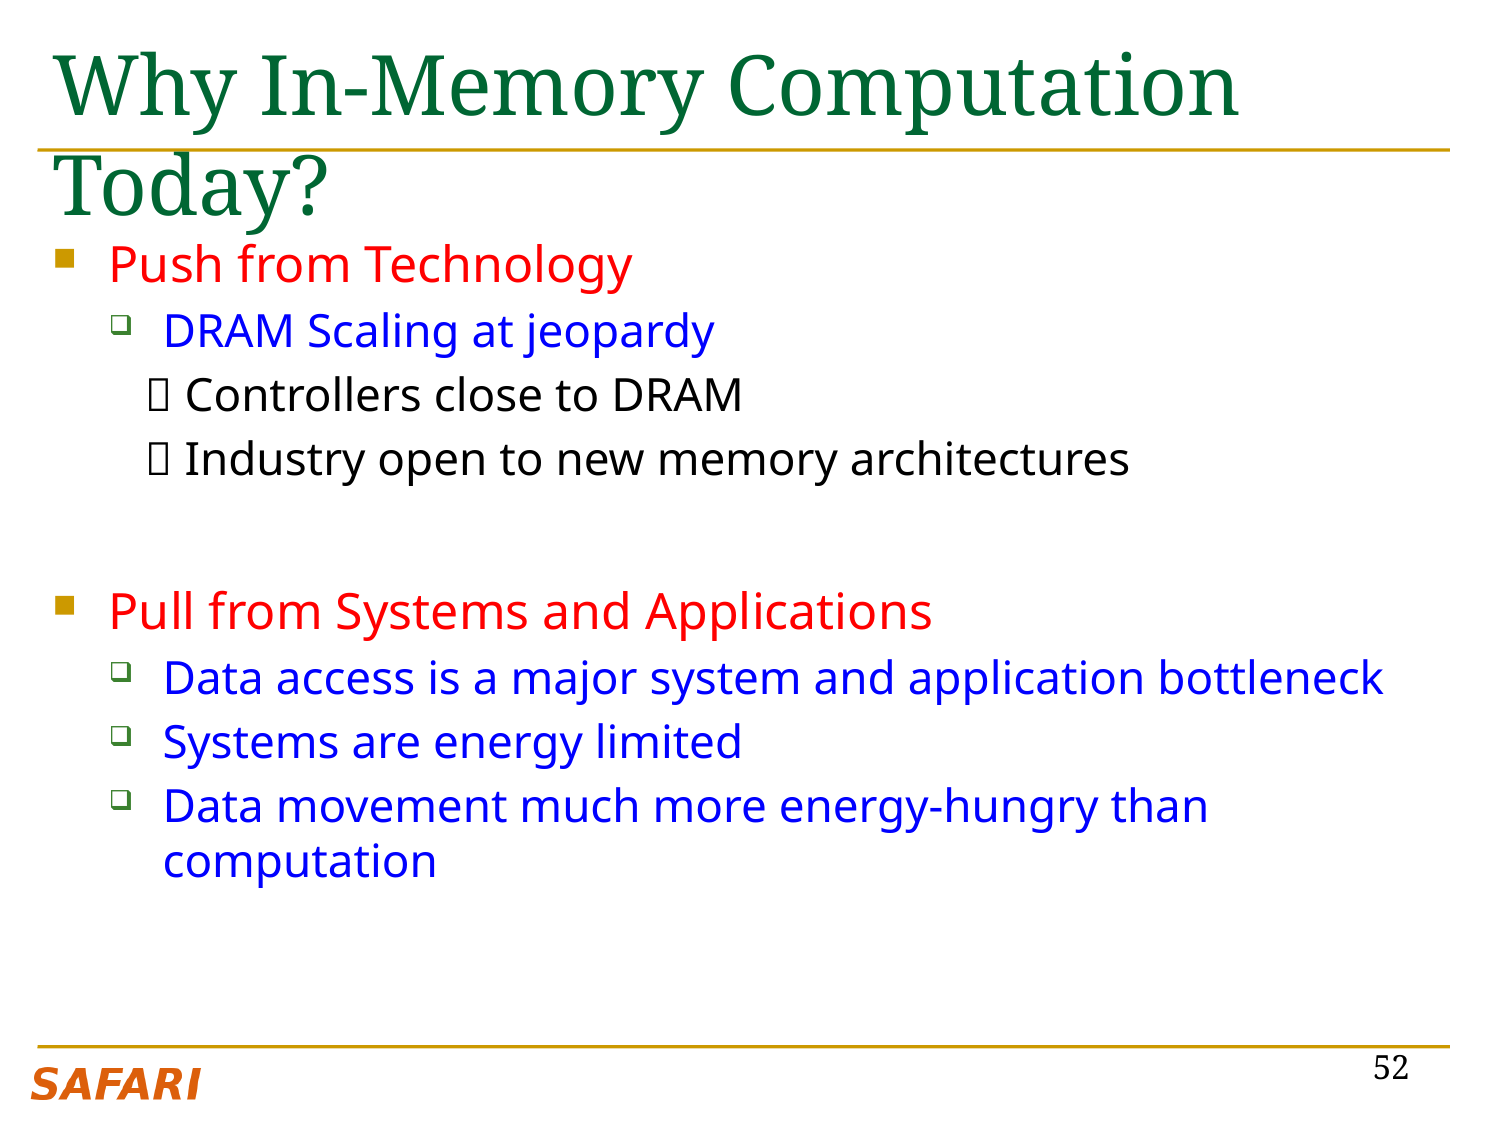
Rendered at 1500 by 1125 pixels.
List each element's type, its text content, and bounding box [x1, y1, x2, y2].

title Why In-Memory Computation Today? [37, 24, 1451, 201]
slide_number 52 [1074, 1023, 1426, 1100]
list Push from Technology DRAM Scaling at jeopardy  Controllers close to DRAM  Industry open to new memory architectures Pull from Systems and Applications Data access is a major system and application bottleneck Systems are energy limited Data movement much more energy-hungry than computation [37, 224, 1451, 1026]
picture [29, 1058, 207, 1110]
